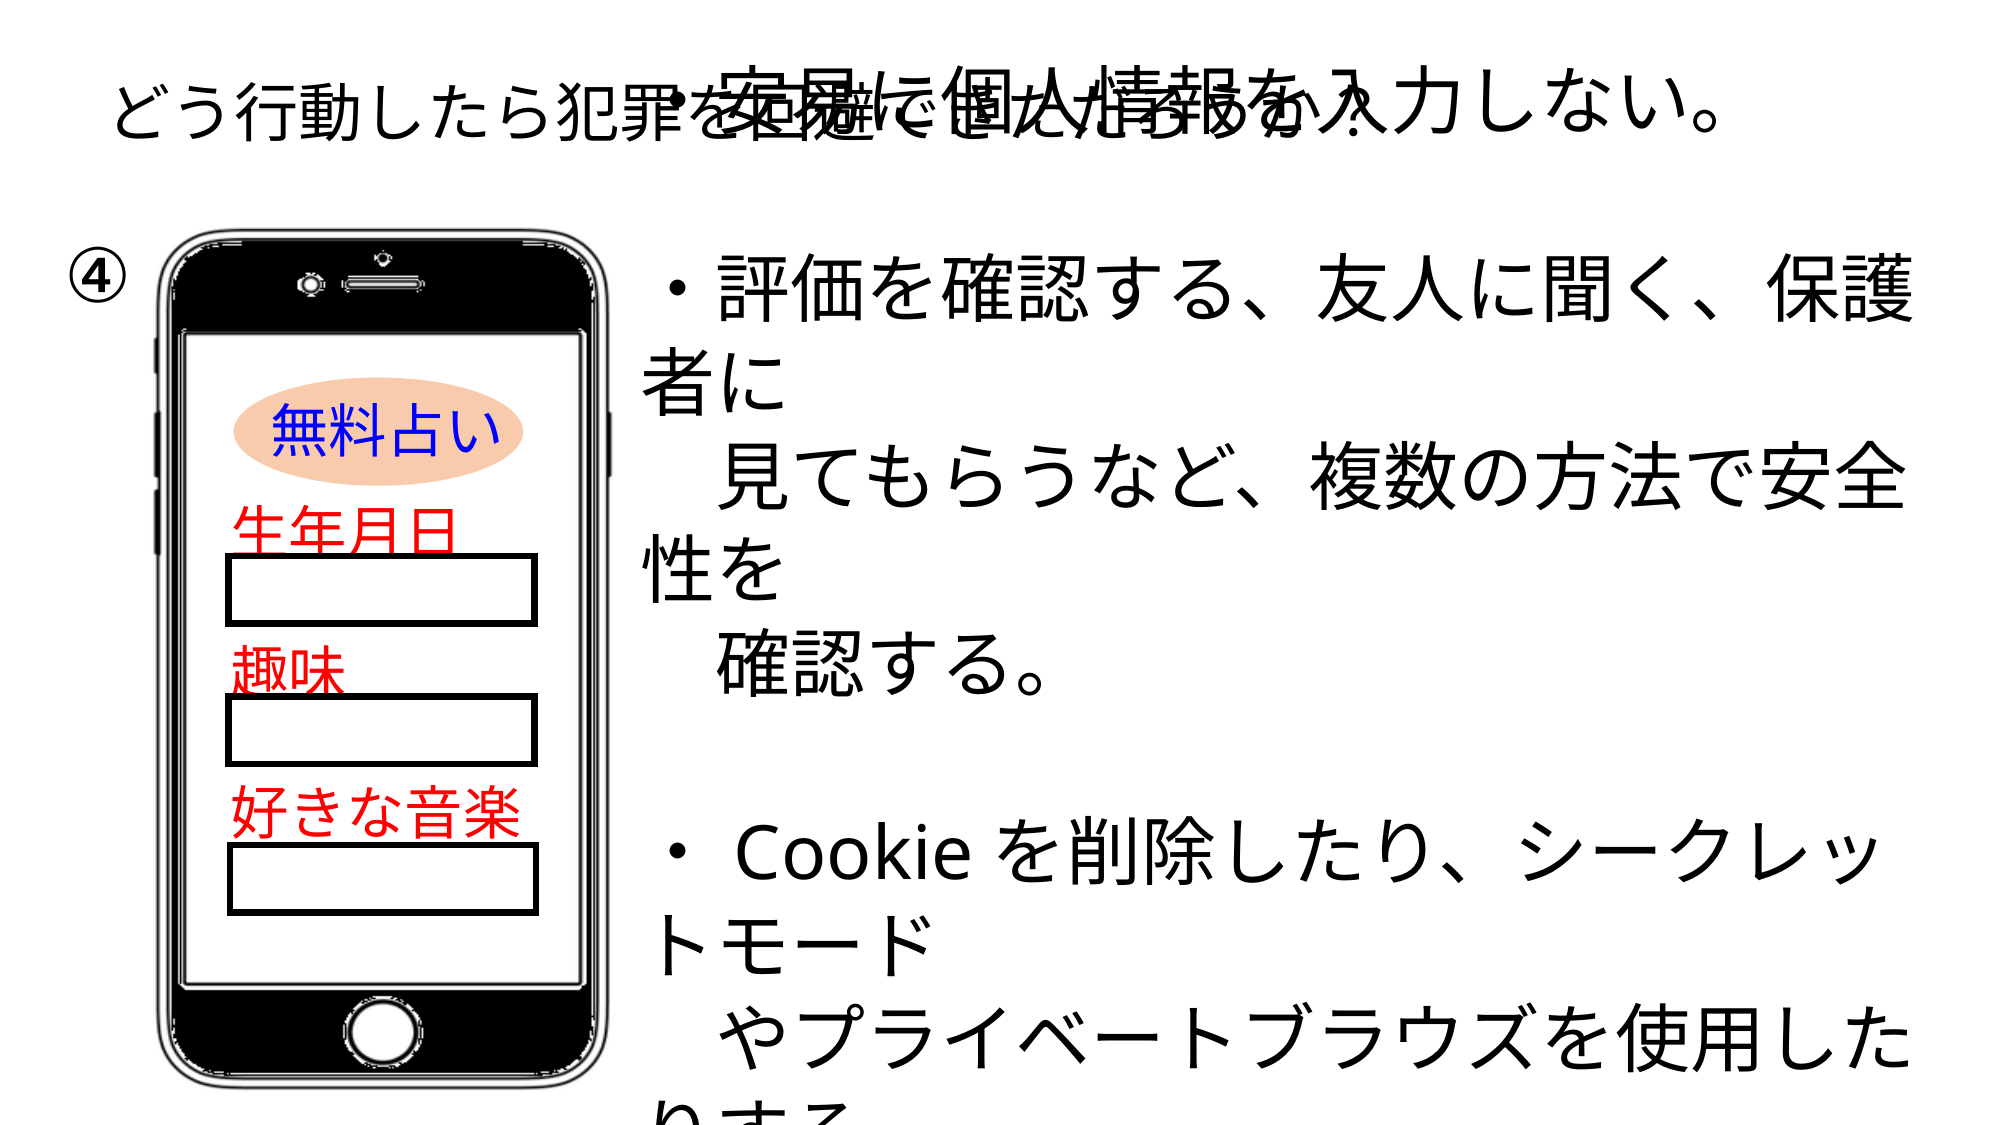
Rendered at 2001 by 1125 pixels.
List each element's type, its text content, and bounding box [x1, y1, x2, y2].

picture [100, 178, 667, 1125]
text_box ・安易に個人情報を入力しない。 ・評価を確認する、友人に聞く、保護者に 見てもらうなど、複数の方法で安全性を 確認する。 ・Cookieを削除したり、シークレットモード やプライベートブラウズを使用したりする。 [667, 270, 1953, 1050]
title どう行動したら犯罪を回避できただろうか？ [91, 75, 1686, 158]
text_box ④ [49, 215, 100, 327]
